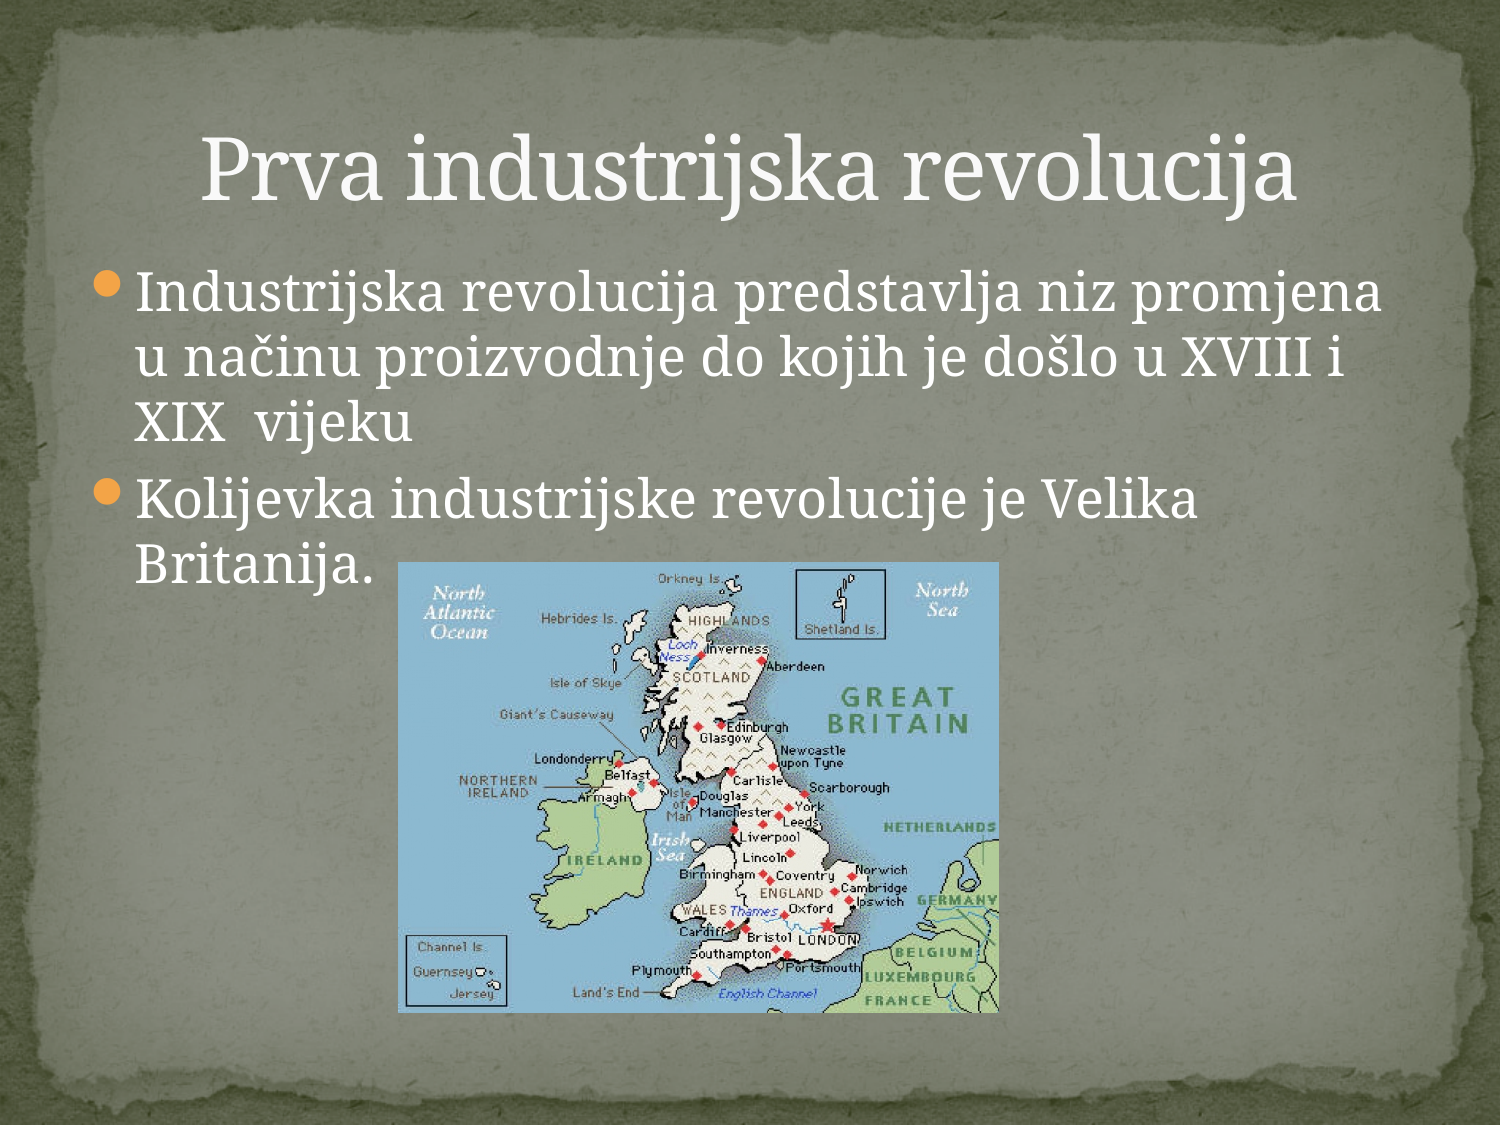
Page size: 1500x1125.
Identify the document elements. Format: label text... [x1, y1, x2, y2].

list Industrijska revolucija predstavlja niz promjena u načinu proizvodnje do kojih je došlo u XVIII i XIX vijeku Kolijevka industrijske revolucije je Velika Britanija. [75, 249, 1425, 1000]
picture [398, 562, 999, 1013]
title Prva industrijska revolucija [74, 24, 1425, 225]
